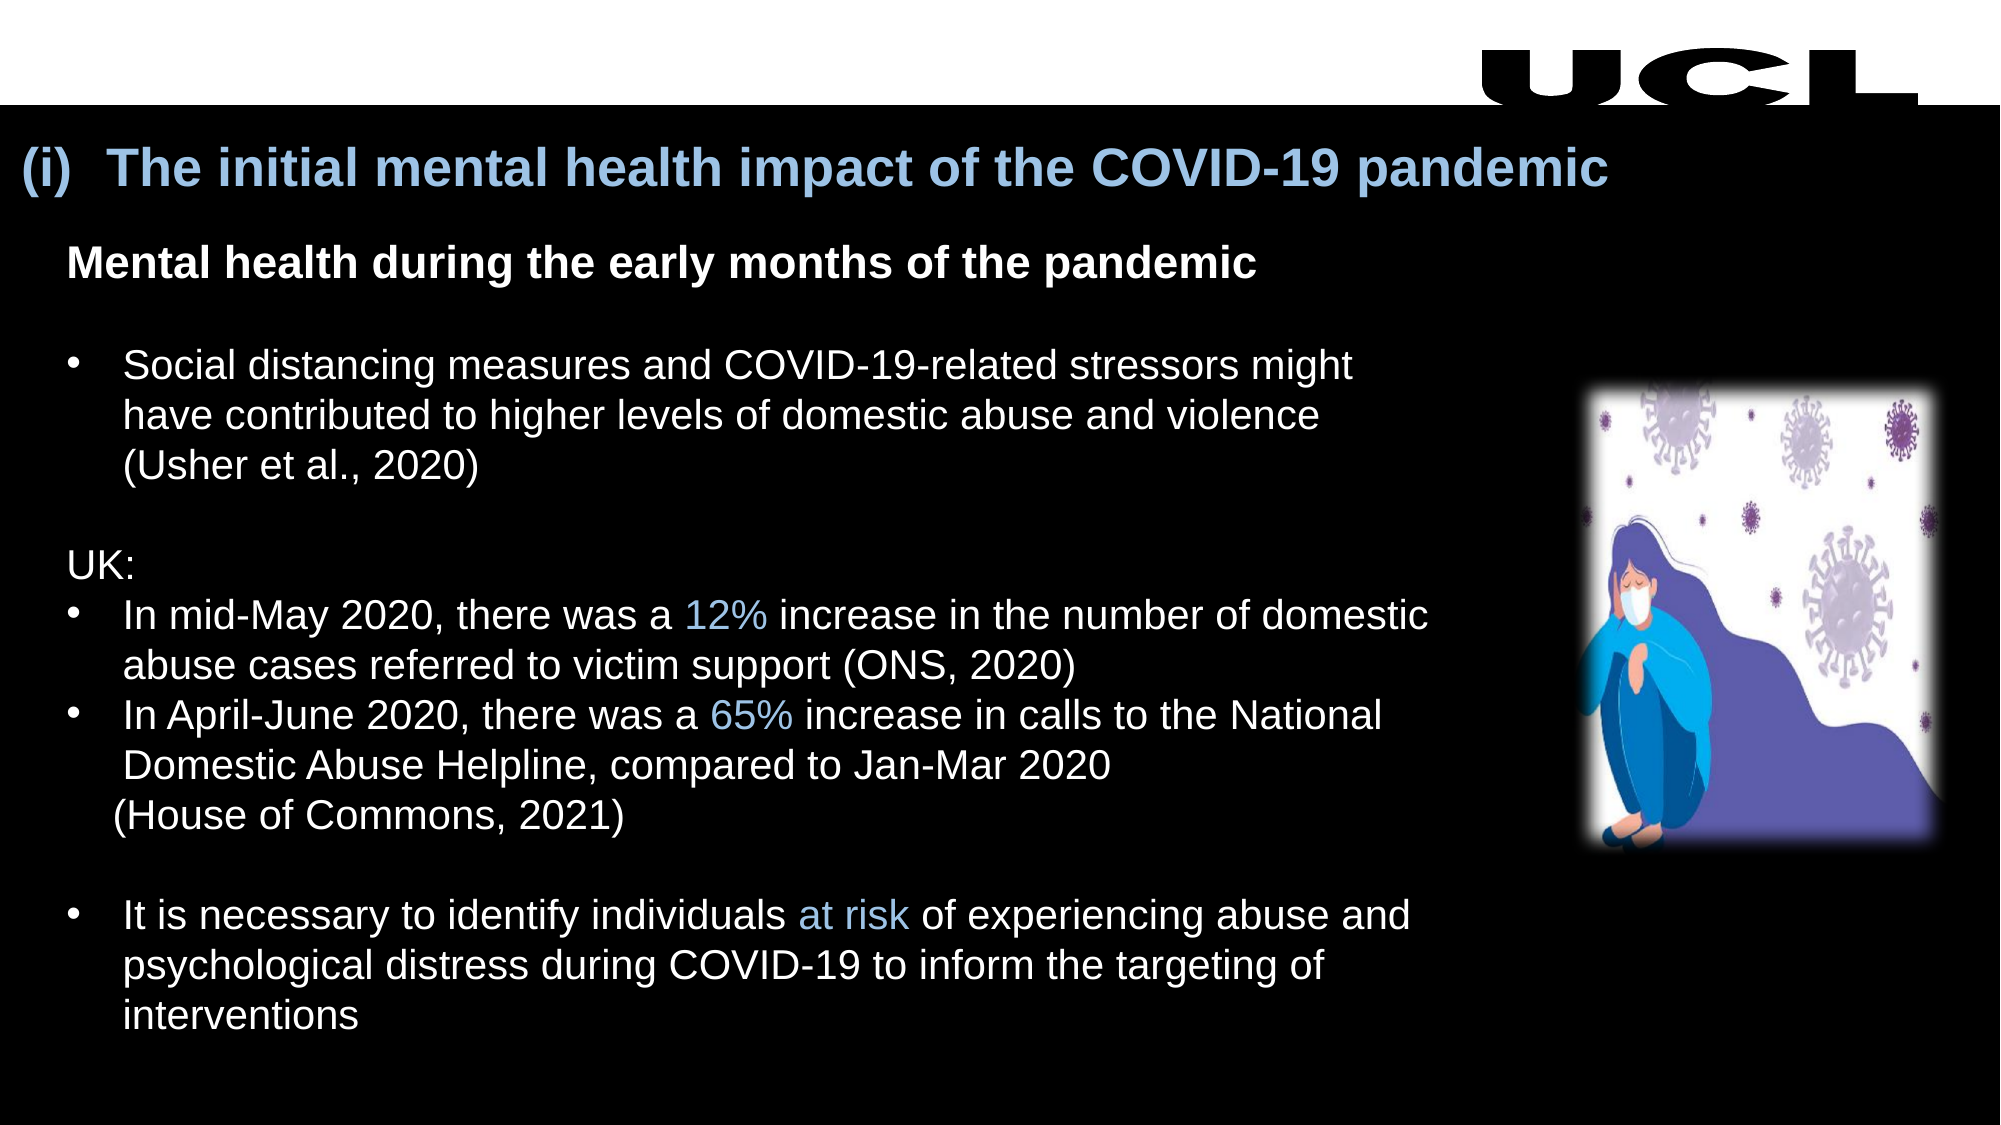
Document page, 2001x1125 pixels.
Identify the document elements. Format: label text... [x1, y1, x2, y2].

text_box The initial mental health impact of the COVID-19 pandemic [7, 124, 1627, 205]
picture [1572, 373, 1949, 857]
text_box [0, 0, 2000, 105]
text_box Mental health during the early months of the pandemic Social distancing measures and COVID-19-related stressors might have contributed to higher levels of domestic abuse and violence (Usher et al., 2020) UK: In mid-May 2020, there was a 12% increase in the number of domestic abuse cases referred to victim support (ONS, 2020) In April-June 2020, there was a 65% increase in calls to the National Domestic Abuse Helpline, compared to Jan-Mar 2020 (House of Commons, 2021) It is necessary to identify individuals at risk of experiencing abuse and psychological distress during COVID-19 to inform the targeting of interventions [51, 225, 1449, 1125]
